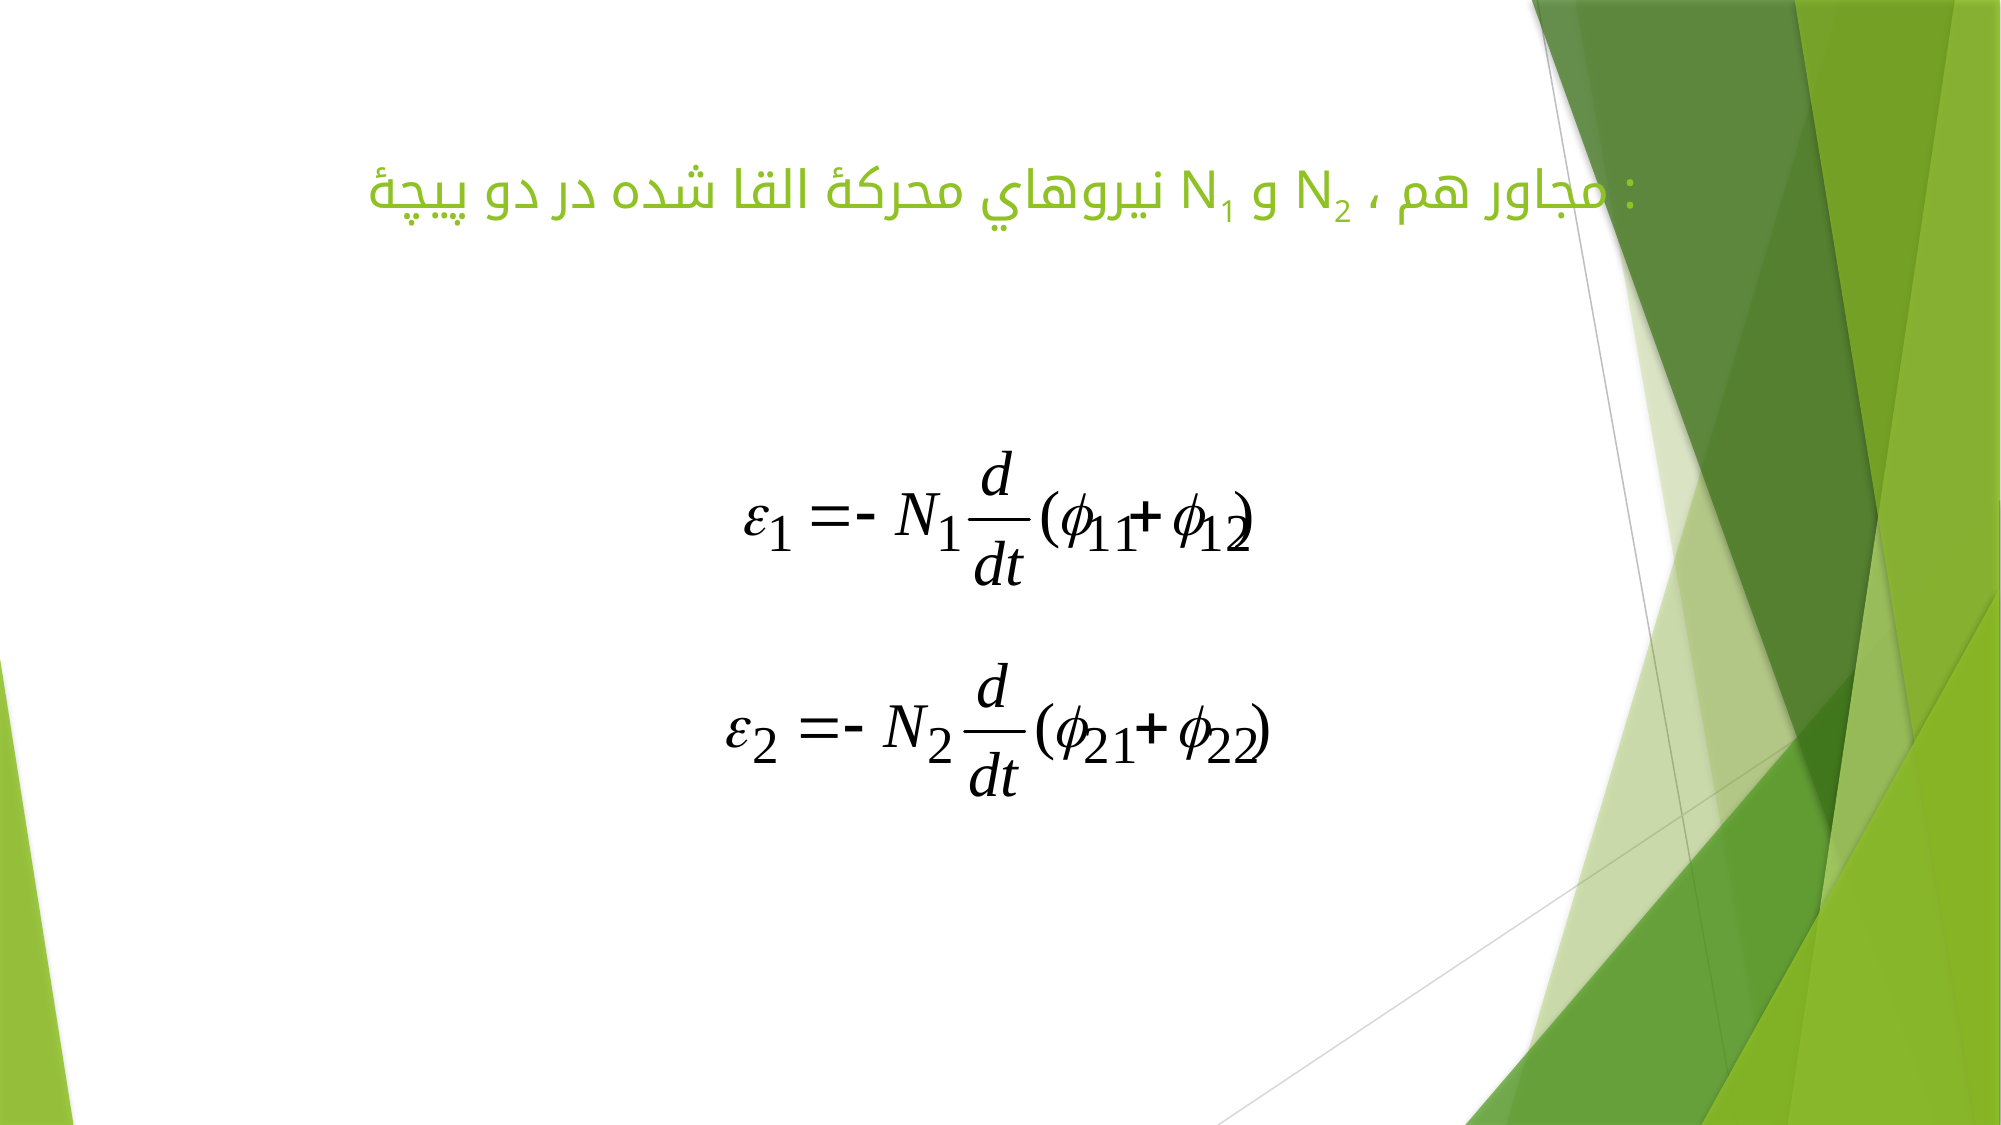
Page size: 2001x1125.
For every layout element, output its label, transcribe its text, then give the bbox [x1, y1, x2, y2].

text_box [713, 646, 1282, 812]
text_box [732, 433, 1266, 600]
title نيروهاي محركۀ القا شده در دو پيچۀ N1 و N2 ، مجاور هم : [346, 148, 1660, 287]
